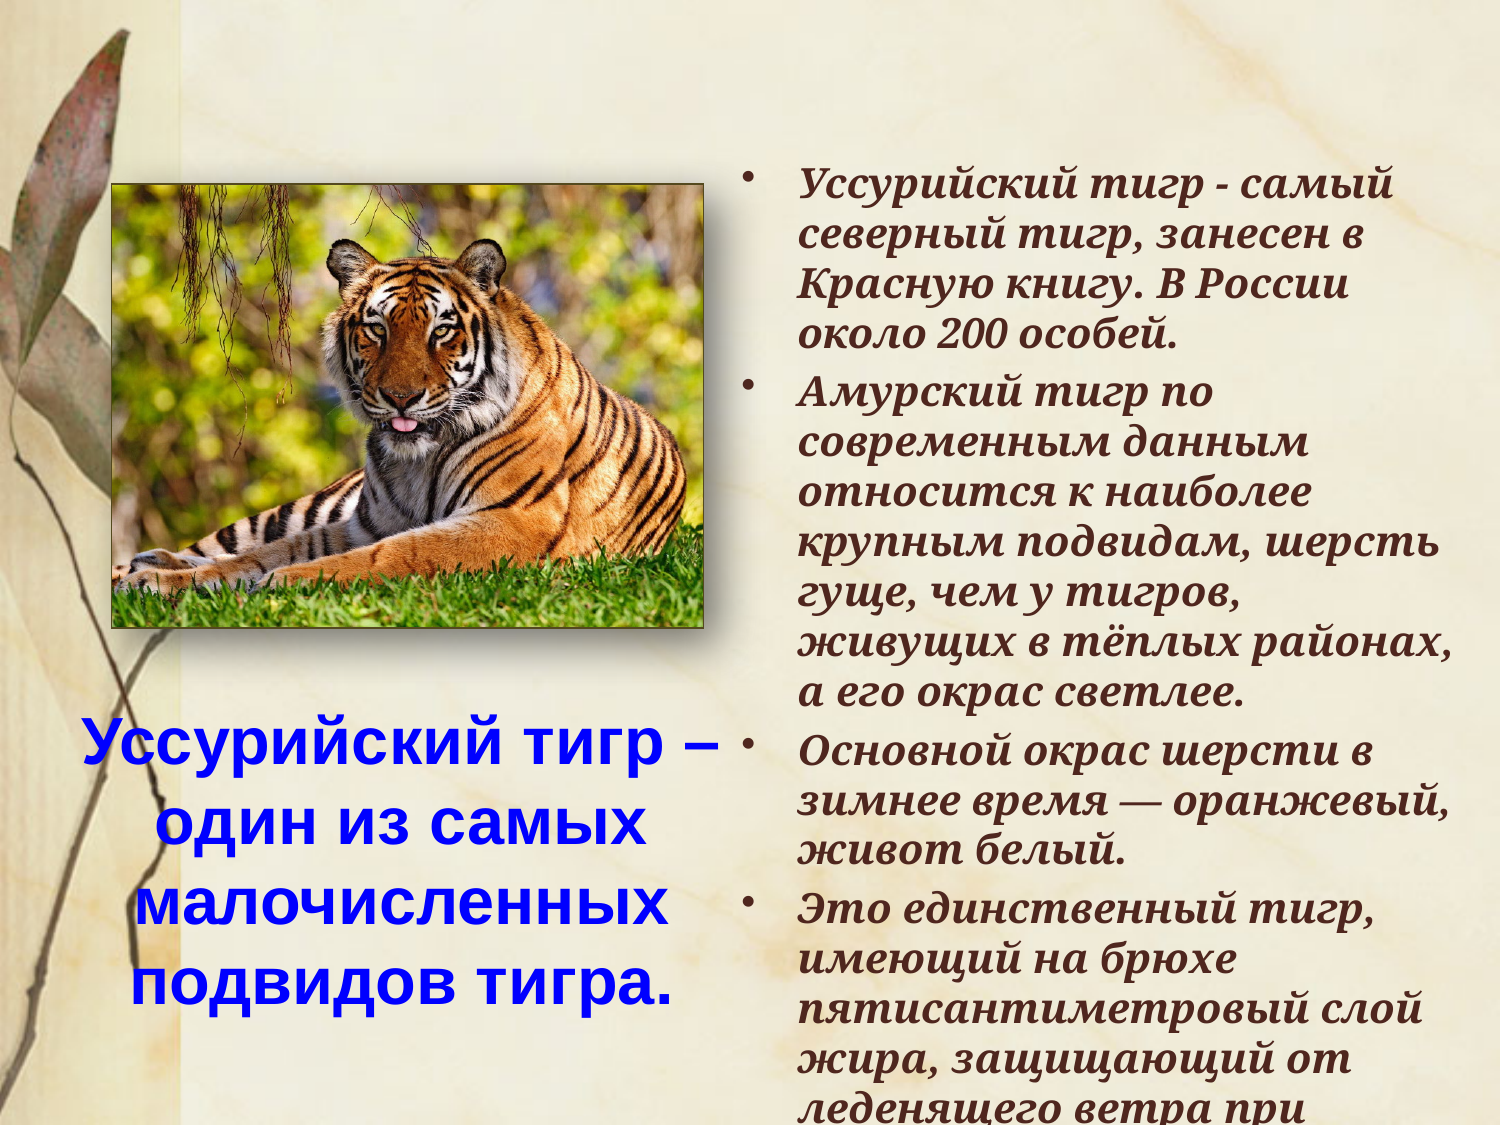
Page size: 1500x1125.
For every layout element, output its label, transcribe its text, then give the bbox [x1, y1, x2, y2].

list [111, 184, 703, 628]
list Уссурийский тигр - самый северный тигр, занесен в Красную книгу. В России около 200 особей. Амурский тигр по современным данным относится к наиболее крупным подвидам, шерсть гуще, чем у тигров, живущих в тёплых районах, а его окрас светлее. Основной окрас шерсти в зимнее время — оранжевый, живот белый. Это единственный тигр, имеющий на брюхе пятисантиметровый слой жира, защищающий от леденящего ветра при крайне низких температурах. [726, 148, 1471, 1036]
picture [0, 0, 1500, 1125]
title Уссурийский тигр – один из самых малочисленных подвидов тигра. [40, 668, 762, 1048]
